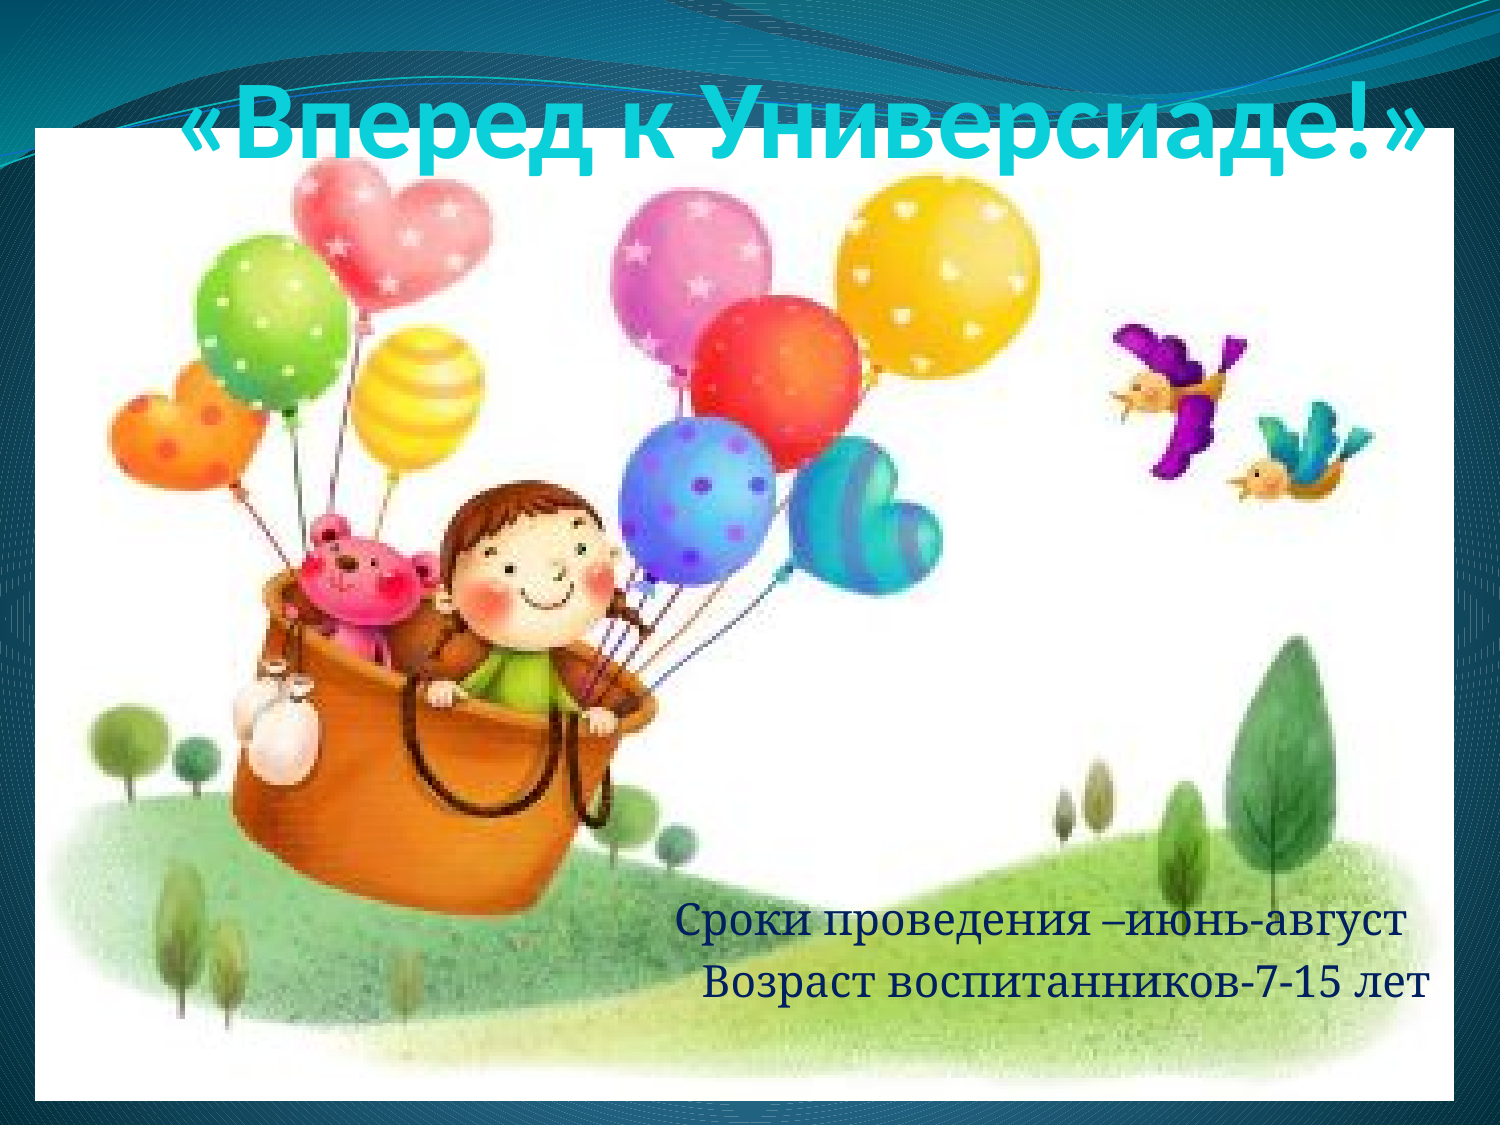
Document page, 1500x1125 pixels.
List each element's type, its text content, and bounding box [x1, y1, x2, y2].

title «Вперед к Универсиаде!» [35, 30, 1442, 128]
picture [34, 128, 1454, 1102]
